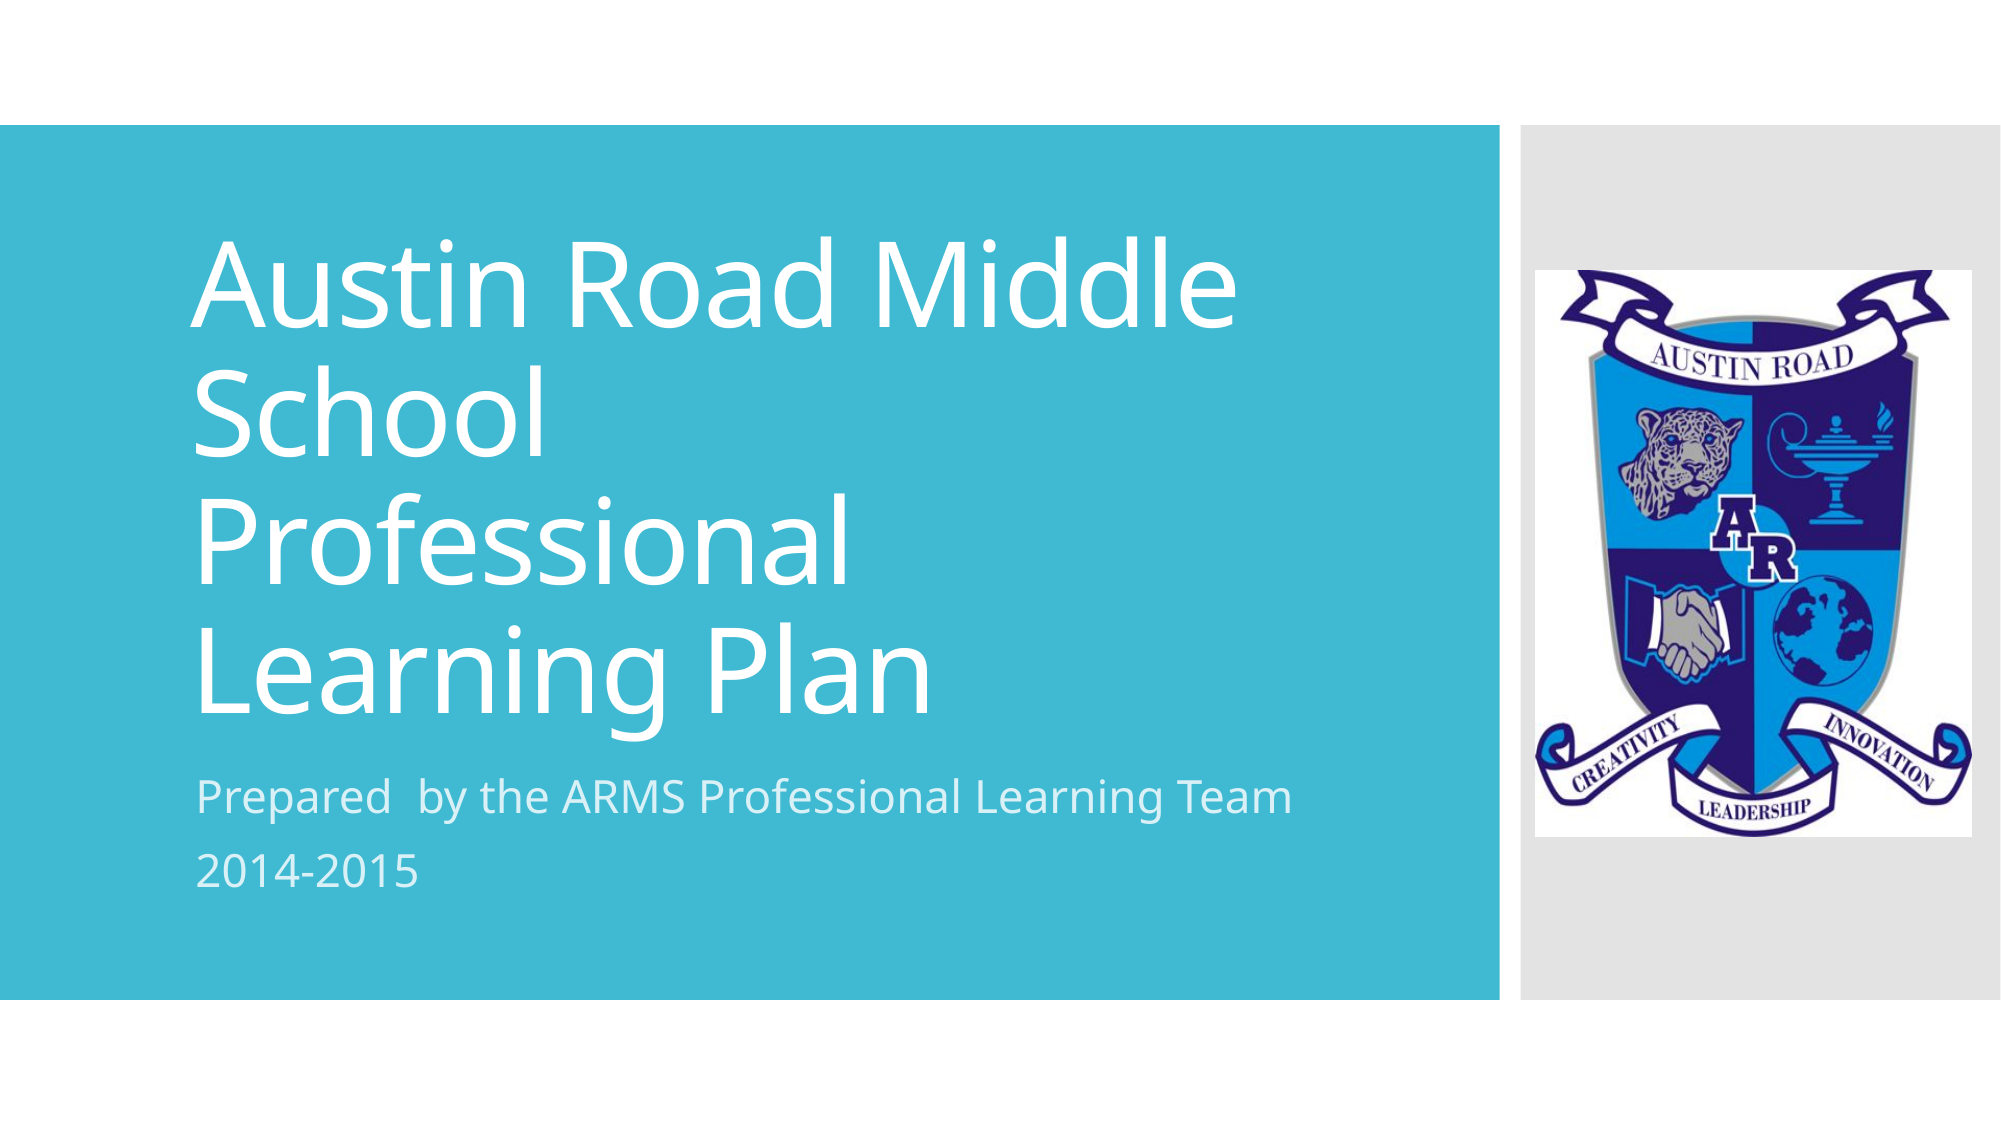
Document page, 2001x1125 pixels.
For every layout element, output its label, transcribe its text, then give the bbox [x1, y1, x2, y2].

picture [1535, 270, 1972, 837]
title Austin Road Middle School Professional Learning Plan [175, 213, 1376, 747]
subtitle Prepared by the ARMS Professional Learning Team 2014-2015 [180, 766, 1381, 917]
